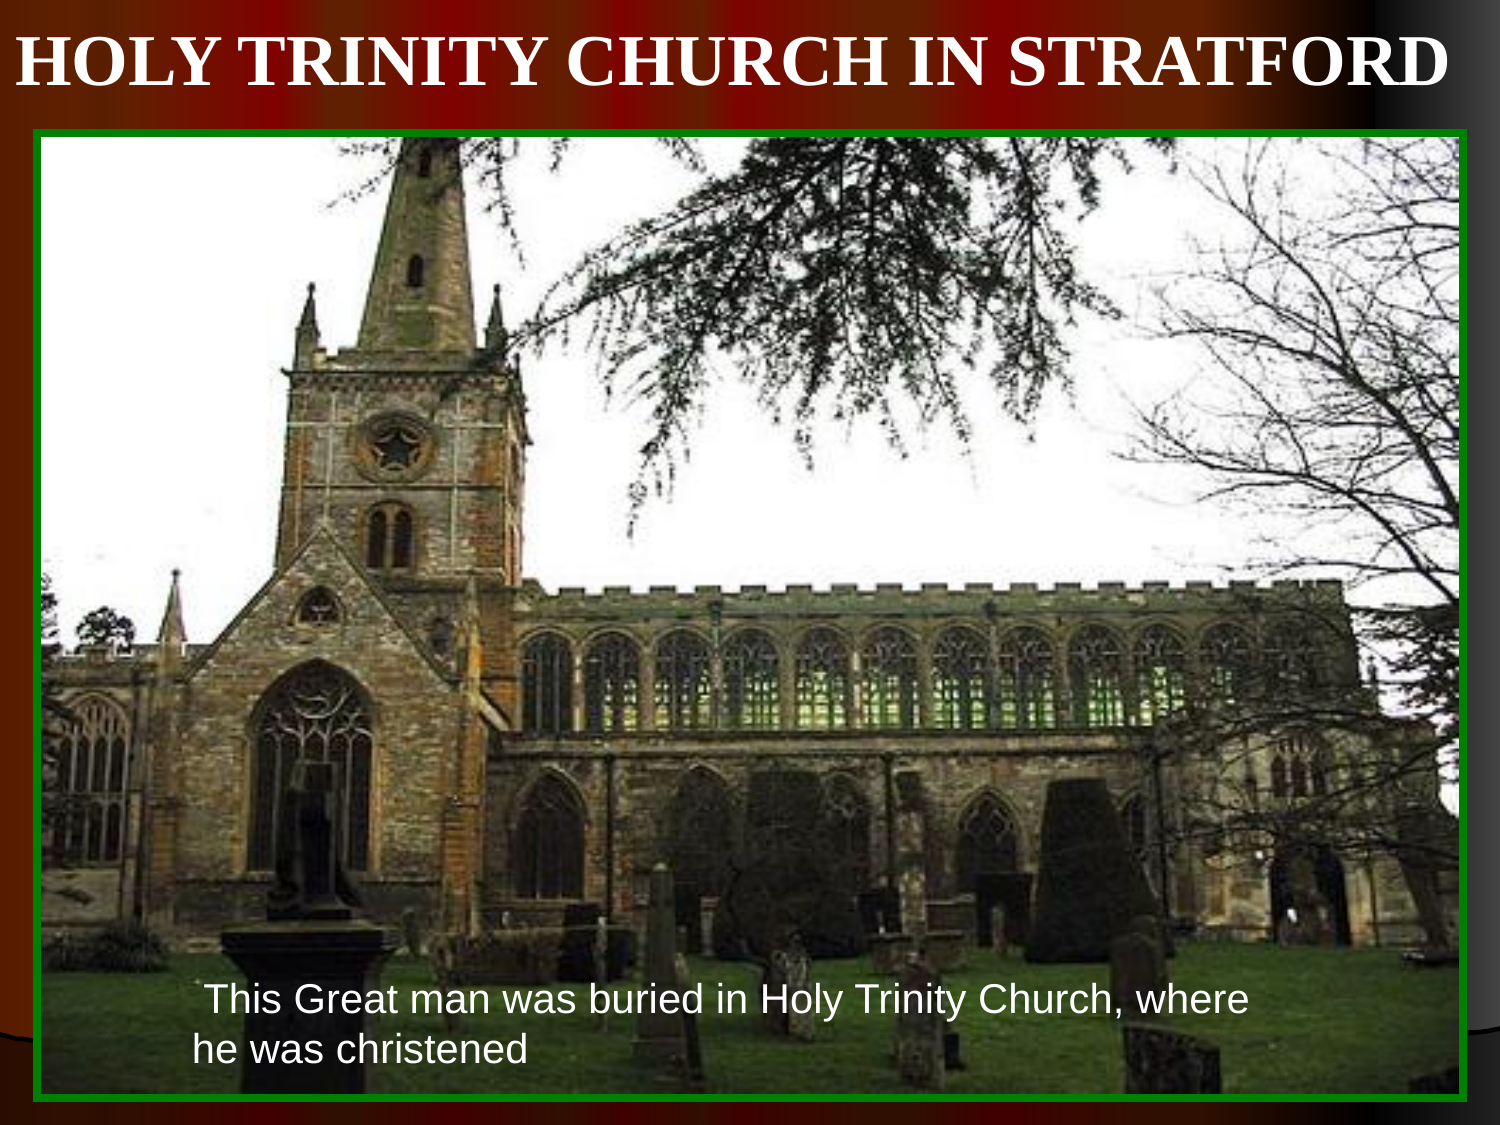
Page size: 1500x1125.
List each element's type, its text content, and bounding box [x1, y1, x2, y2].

picture [40, 136, 1460, 1095]
text_box HOLY TRINITY CHURCH IN STRATFORD [0, 5, 1500, 111]
